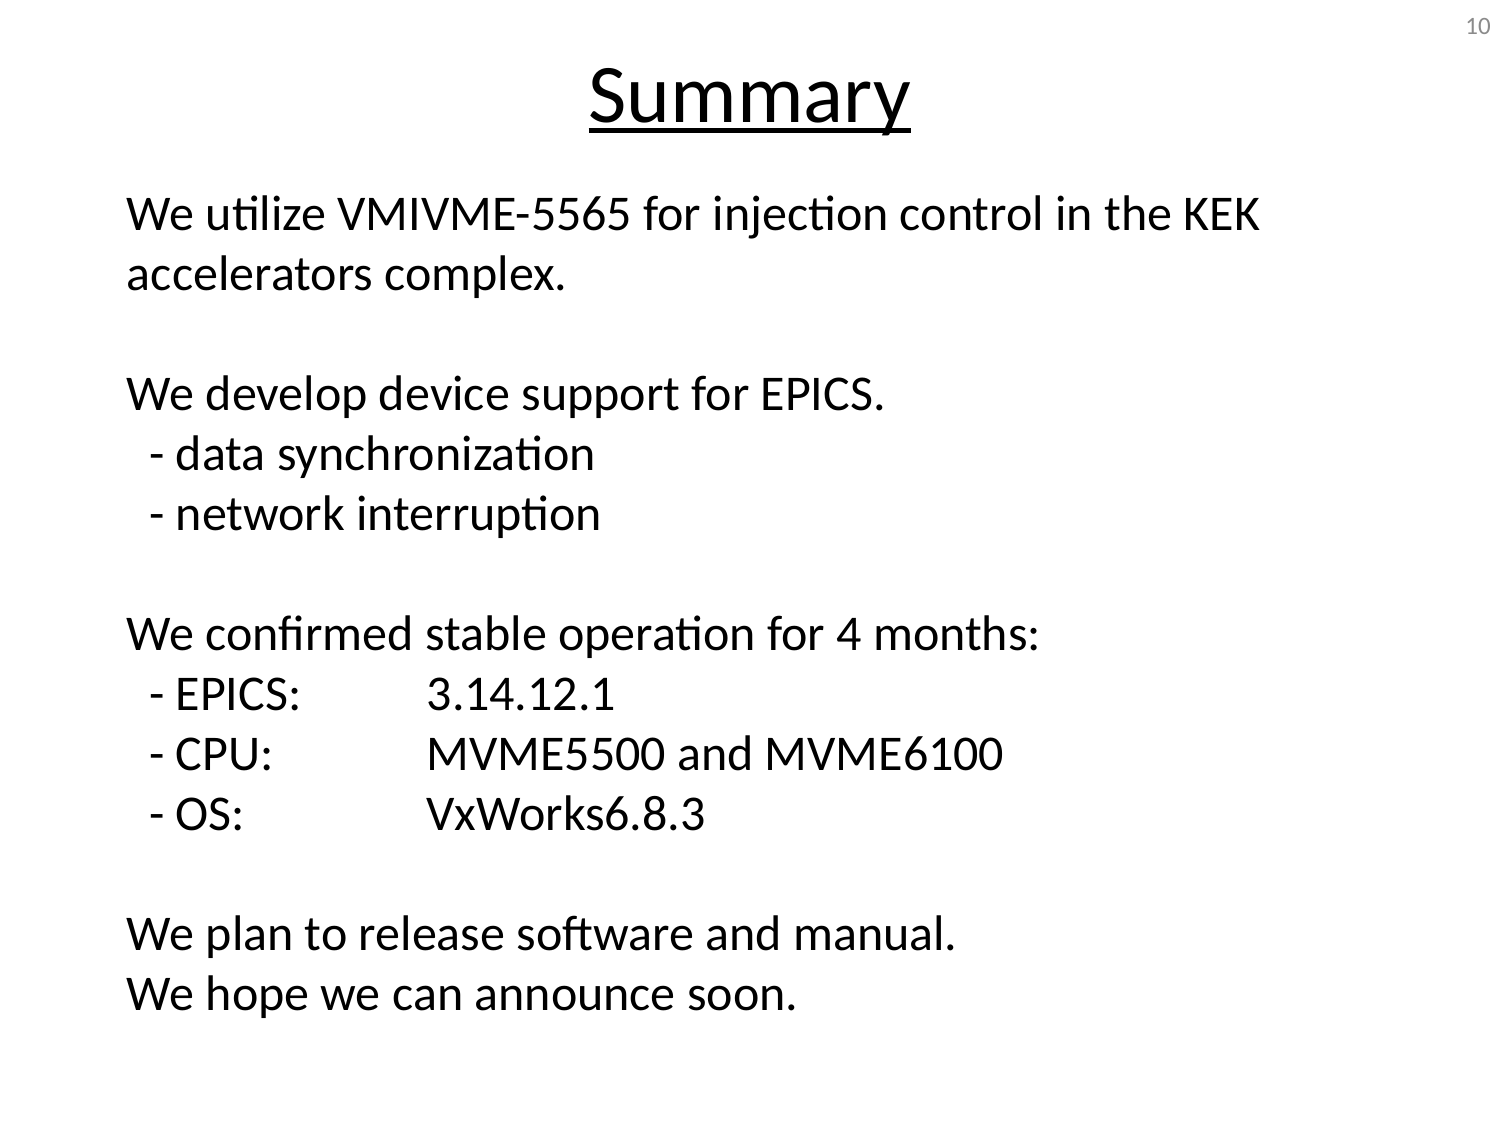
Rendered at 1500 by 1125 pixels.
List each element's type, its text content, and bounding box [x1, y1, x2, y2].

title Summary [75, 30, 1425, 147]
text_box We utilize VMIVME-5565 for injection control in the KEK accelerators complex. We develop device support for EPICS. - data synchronization - network interruption We confirmed stable operation for 4 months: - EPICS: 3.14.12.1 - CPU: MVME5500 and MVME6100 - OS: VxWorks6.8.3 We plan to release software and manual. We hope we can announce soon. [112, 172, 1388, 1028]
slide_number 10 [1445, 0, 1500, 55]
